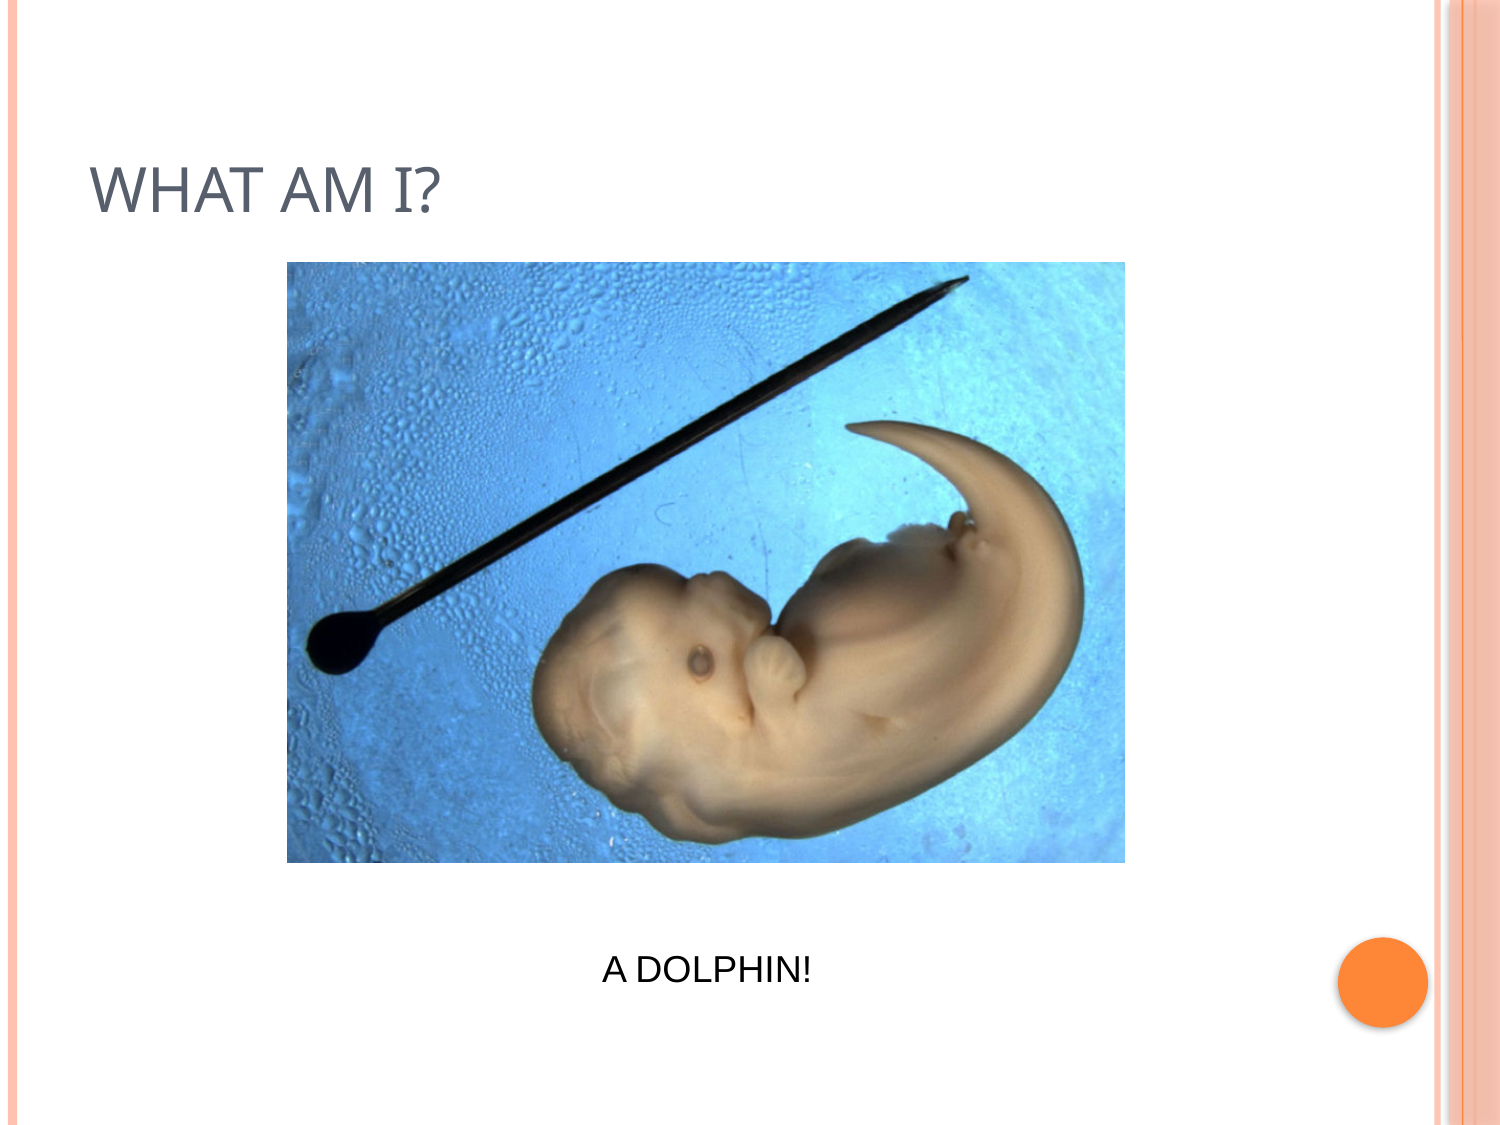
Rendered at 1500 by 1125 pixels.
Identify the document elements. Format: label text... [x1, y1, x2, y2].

text_box A DOLPHIN! [587, 937, 900, 998]
picture [286, 261, 1126, 863]
title What Am I? [75, 45, 1300, 233]
